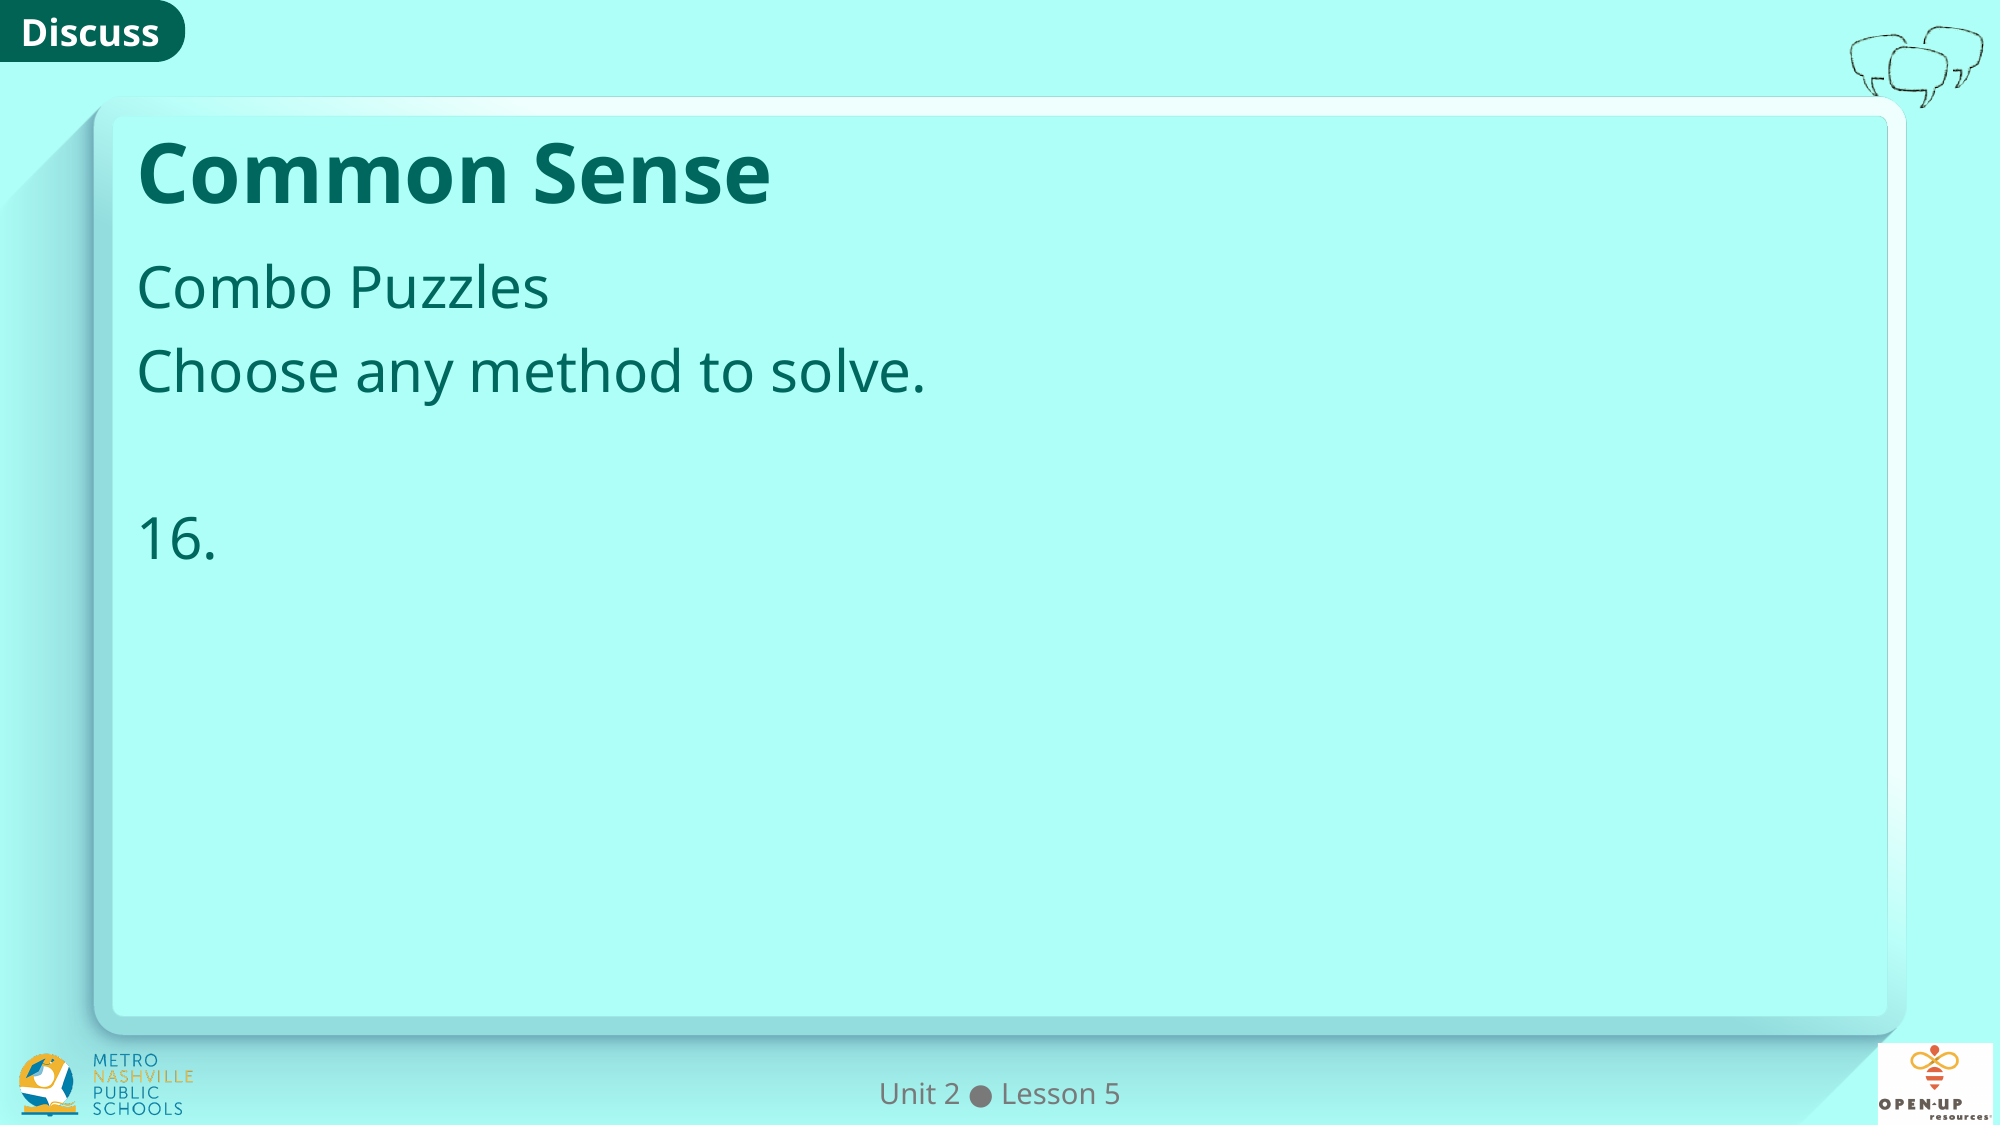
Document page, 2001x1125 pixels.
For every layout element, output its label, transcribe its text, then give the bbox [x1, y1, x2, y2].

picture [0, 3, 2000, 1125]
title Common Sense [121, 118, 1847, 235]
footer Unit 2 ● Lesson 5 [662, 1065, 1338, 1125]
